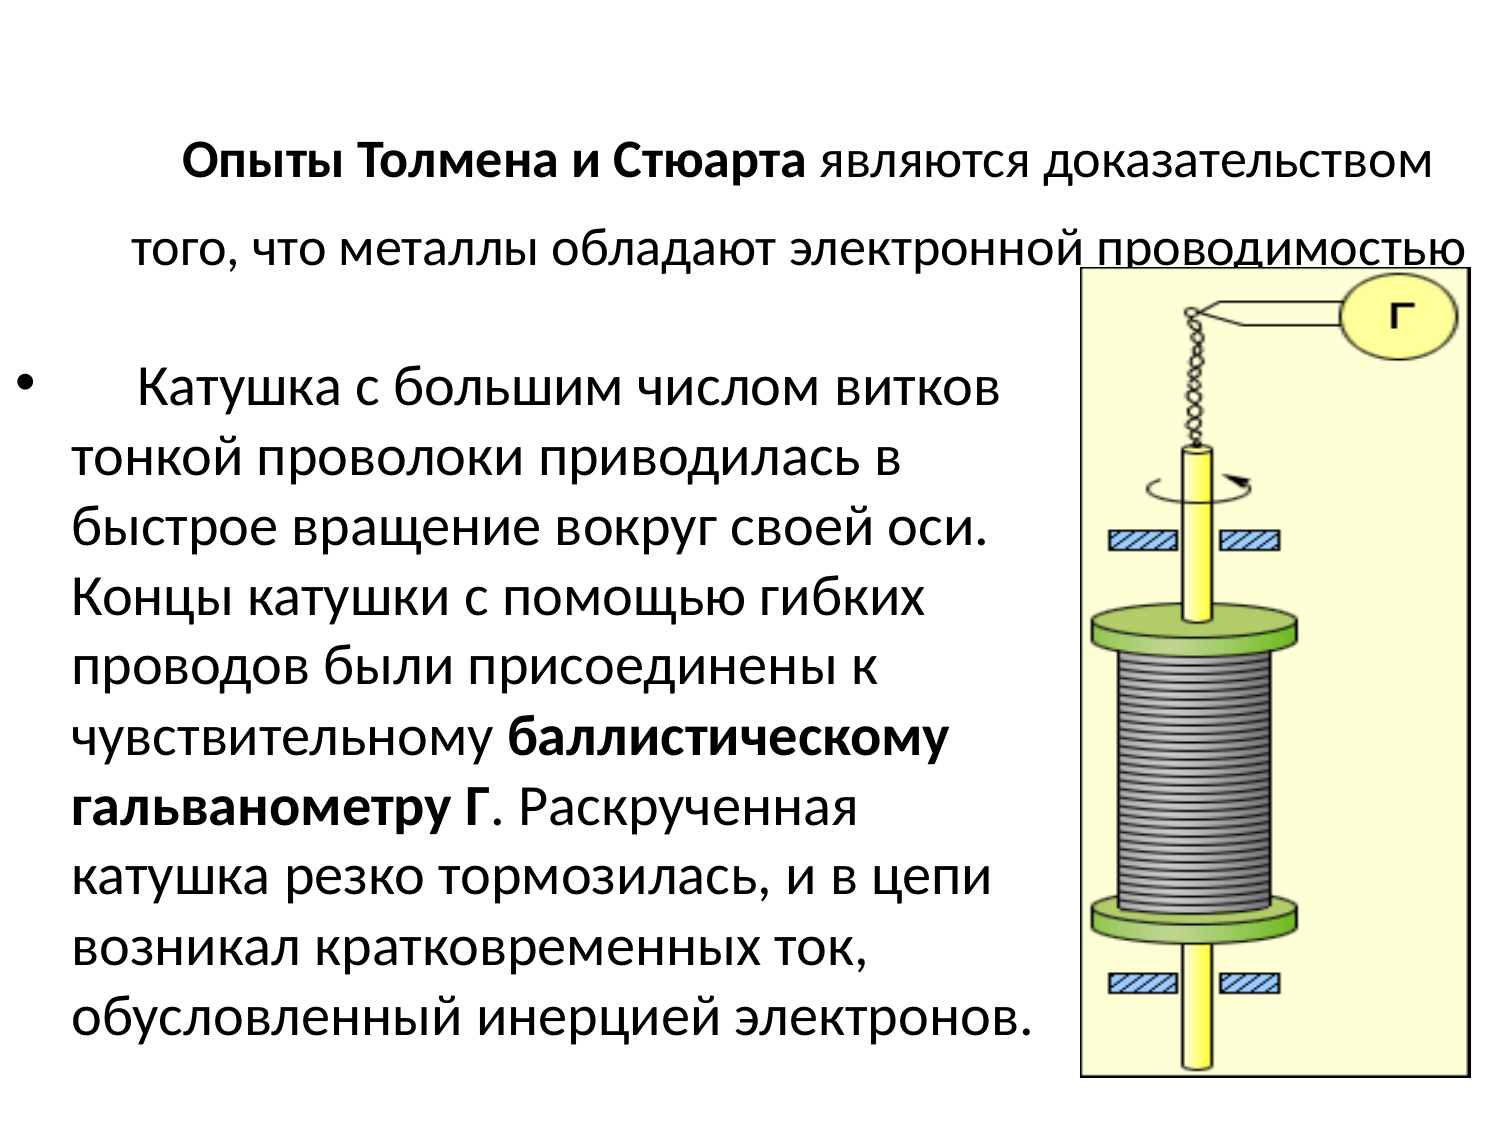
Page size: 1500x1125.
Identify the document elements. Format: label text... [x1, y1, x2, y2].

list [1080, 266, 1471, 1078]
list Катушка с большим числом витков тонкой проволоки приводилась в быстрое вращение вокруг своей оси. Концы катушки с помощью гибких проводов были присоединены к чувствительному баллистическому гальванометру Г. Раскрученная катушка резко тормозилась, и в цепи возникал кратковременных ток, обусловленный инерцией электронов. [0, 339, 1075, 927]
title Опыты Толмена и Стюарта являются доказательством того, что металлы обладают электронной проводимостью [116, 90, 1500, 315]
